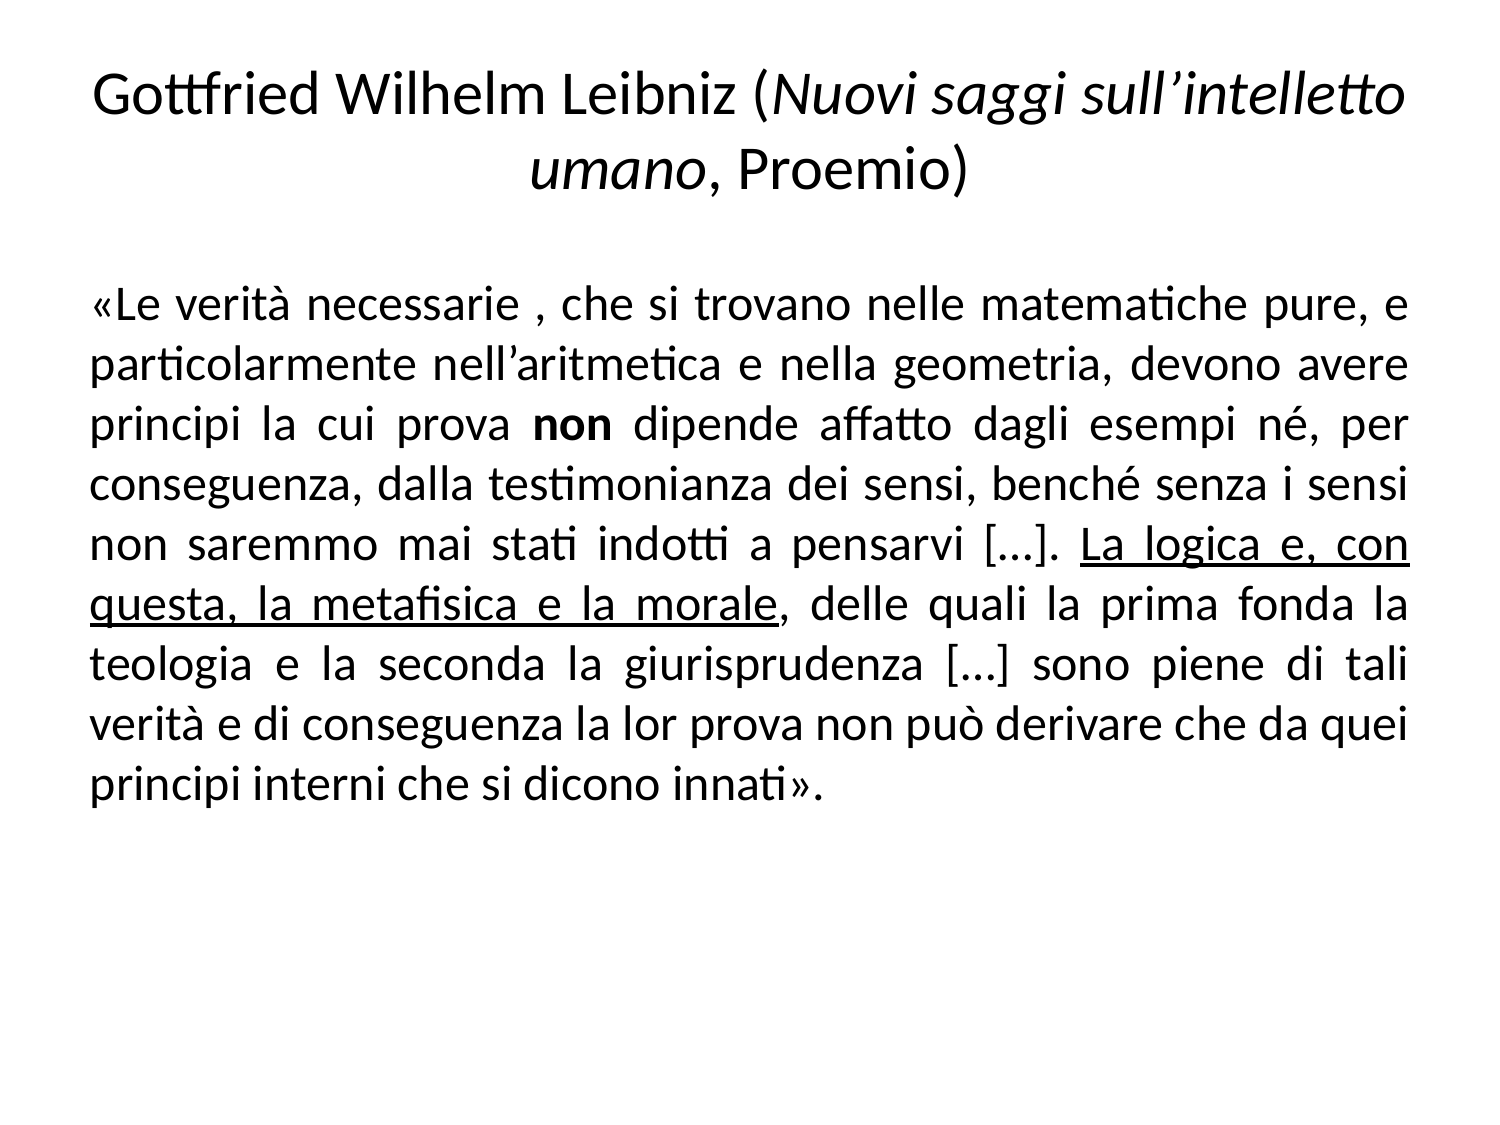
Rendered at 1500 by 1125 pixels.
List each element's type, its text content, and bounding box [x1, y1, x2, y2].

list «Le verità necessarie , che si trovano nelle matematiche pure, e particolarmente nell’aritmetica e nella geometria, devono avere principi la cui prova non dipende affatto dagli esempi né, per conseguenza, dalla testimonianza dei sensi, benché senza i sensi non saremmo mai stati indotti a pensarvi […]. La logica e, con questa, la metafisica e la morale, delle quali la prima fonda la teologia e la seconda la giurisprudenza […] sono piene di tali verità e di conseguenza la lor prova non può derivare che da quei principi interni che si dicono innati». [75, 262, 1425, 1005]
title Gottfried Wilhelm Leibniz (Nuovi saggi sull’intelletto umano, Proemio) [75, 45, 1425, 233]
